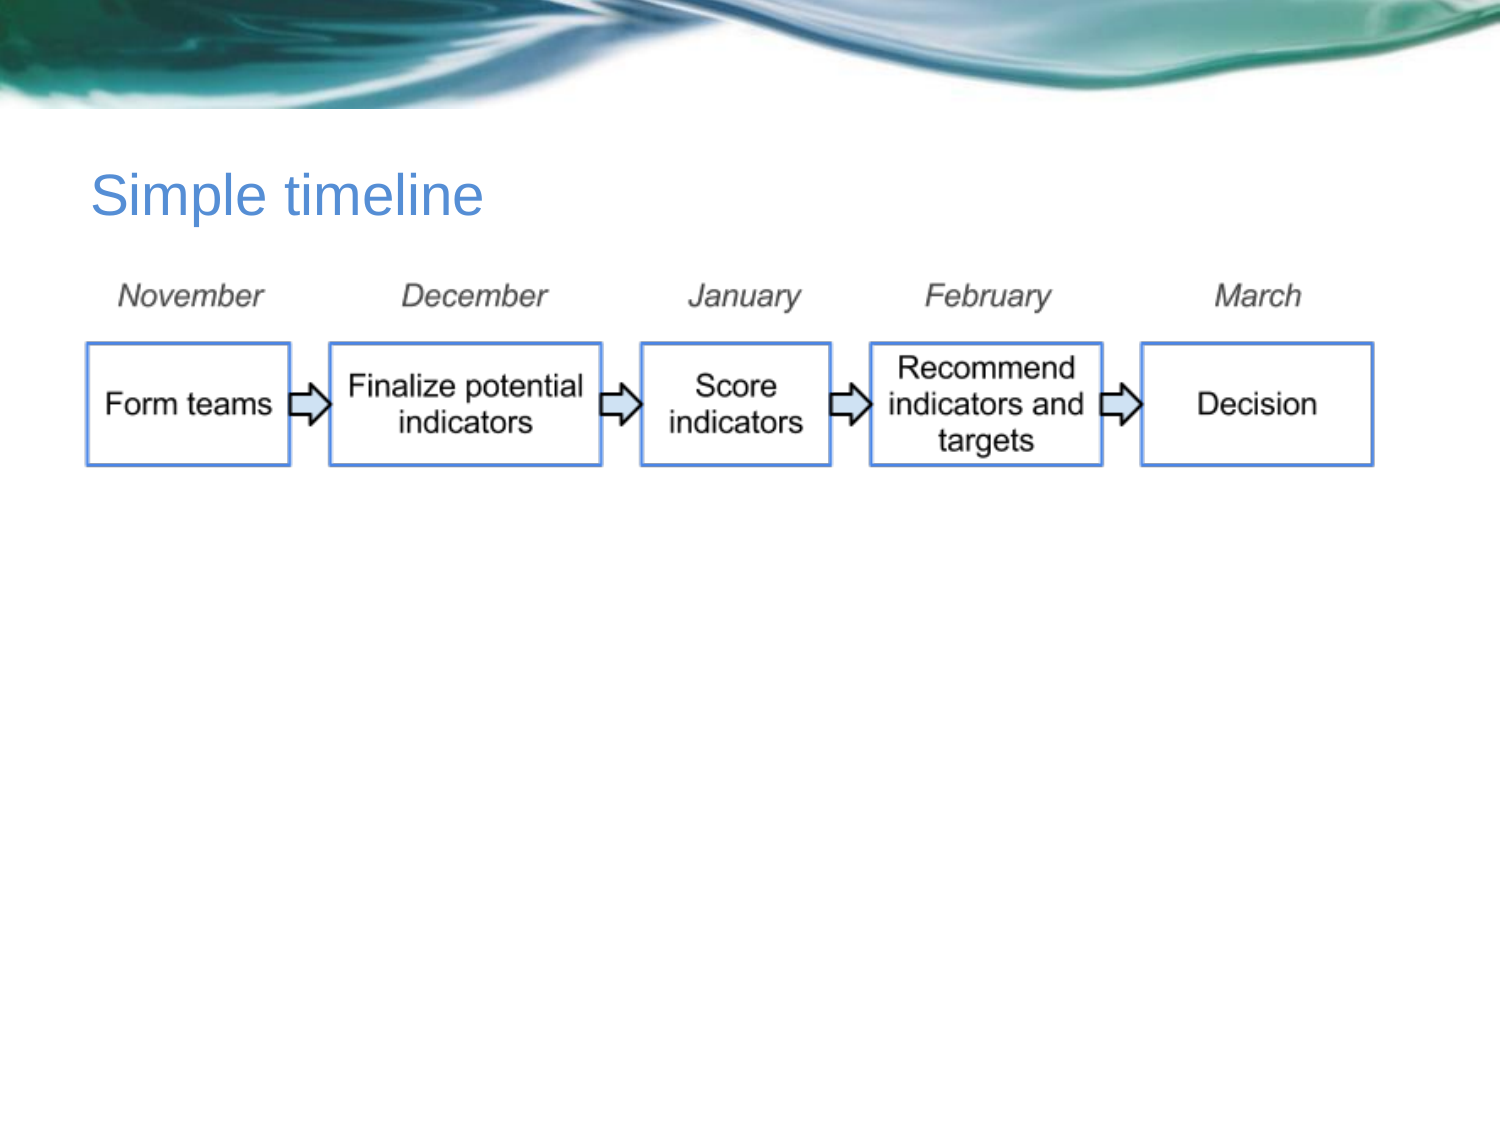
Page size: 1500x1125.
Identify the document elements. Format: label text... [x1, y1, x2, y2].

title Simple timeline [75, 149, 1425, 247]
picture [0, 0, 1500, 109]
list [74, 249, 1427, 538]
